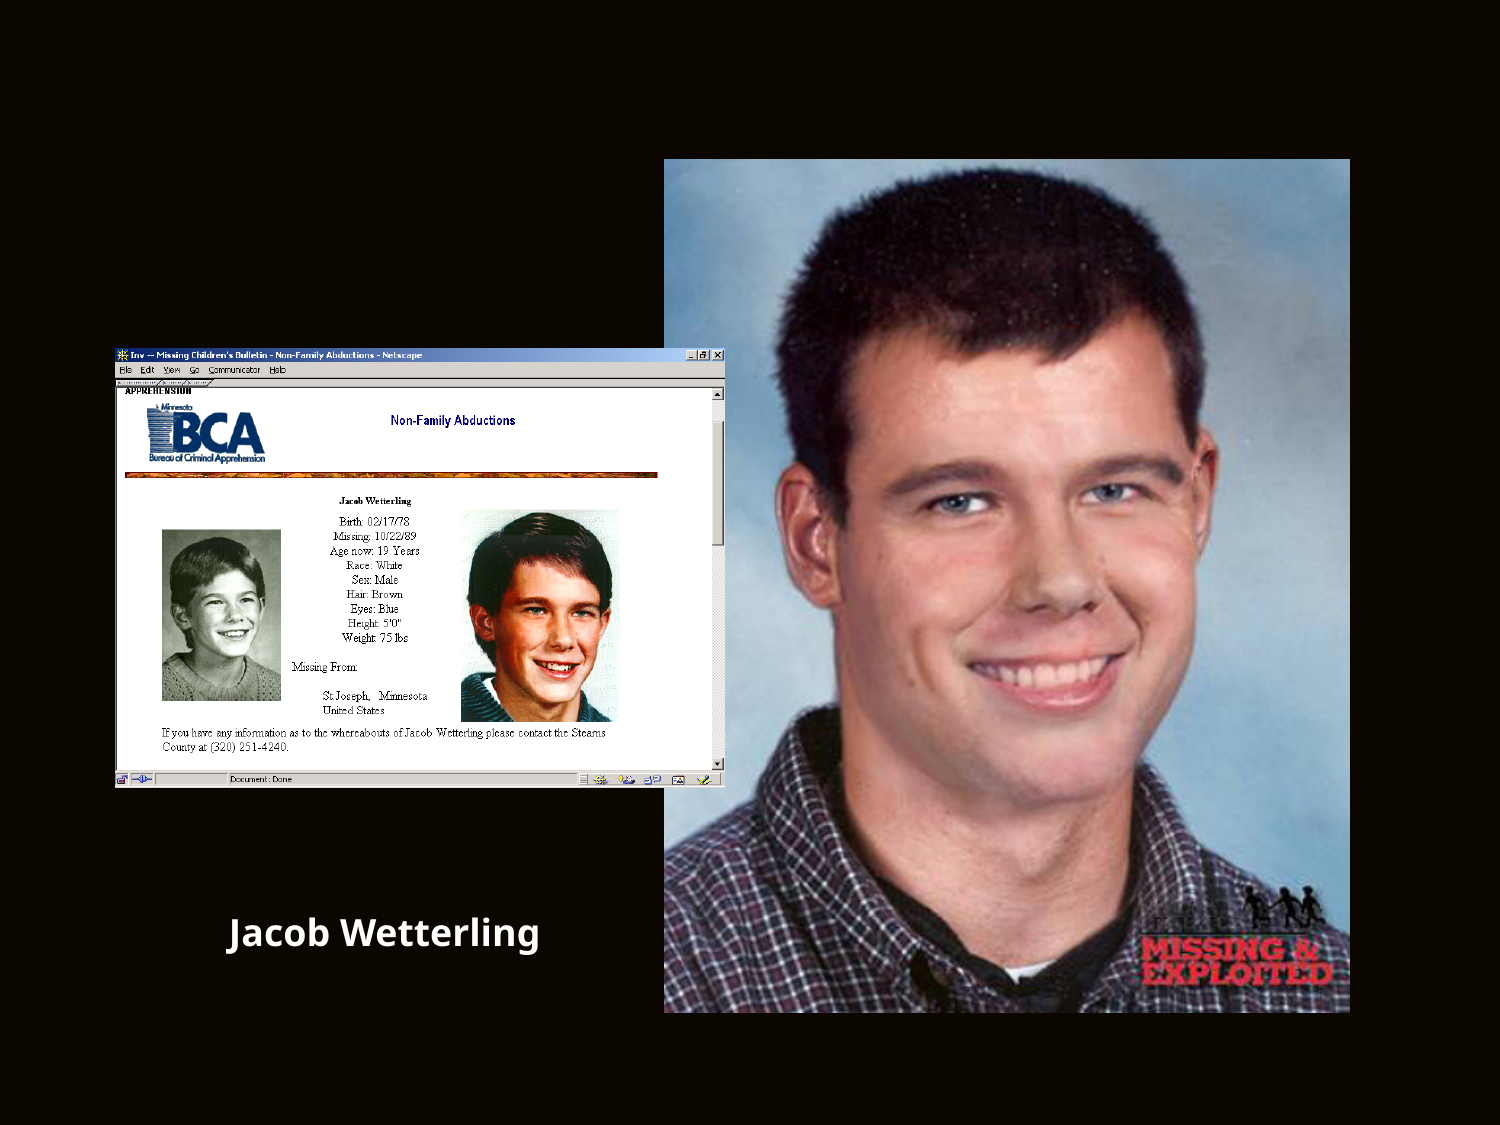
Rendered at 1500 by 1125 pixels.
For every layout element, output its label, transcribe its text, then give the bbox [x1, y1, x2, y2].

text_box Jacob Wetterling [214, 901, 557, 962]
picture [114, 159, 1351, 1013]
